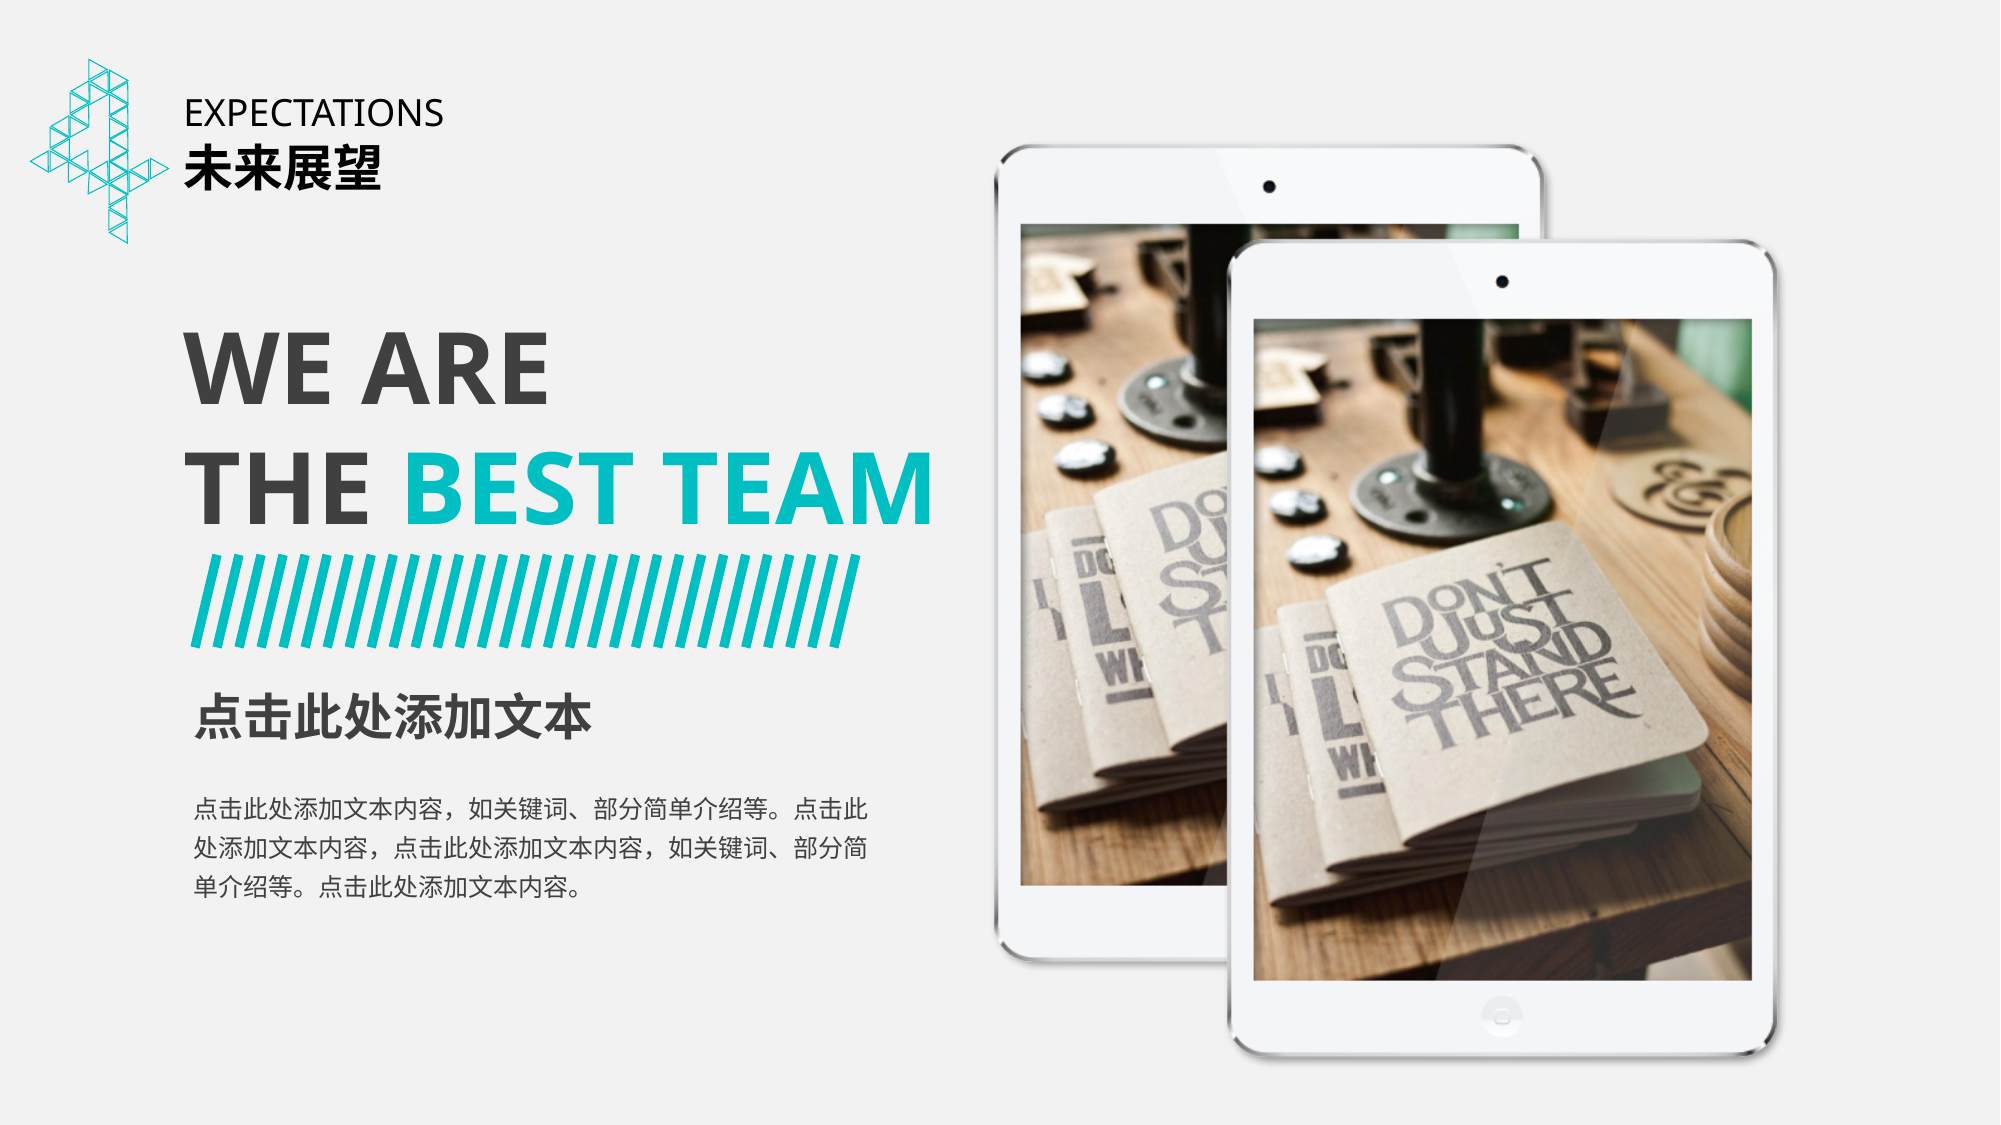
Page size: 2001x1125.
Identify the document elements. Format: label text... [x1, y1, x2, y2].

text_box 点击此处添加文本内容，如关键词、部分简单介绍等。点击此处添加文本内容，点击此处添加文本内容，如关键词、部分简单介绍等。点击此处添加文本内容。 [179, 776, 889, 909]
text_box EXPECTATIONS [169, 81, 719, 141]
text_box WE ARE THE BEST TEAM [168, 297, 988, 552]
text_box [194, 554, 856, 648]
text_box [1223, 235, 1783, 1065]
text_box 点击此处添加文本 [179, 677, 634, 753]
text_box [990, 140, 1550, 970]
text_box 未来展望 [169, 129, 412, 204]
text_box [33, 59, 169, 245]
